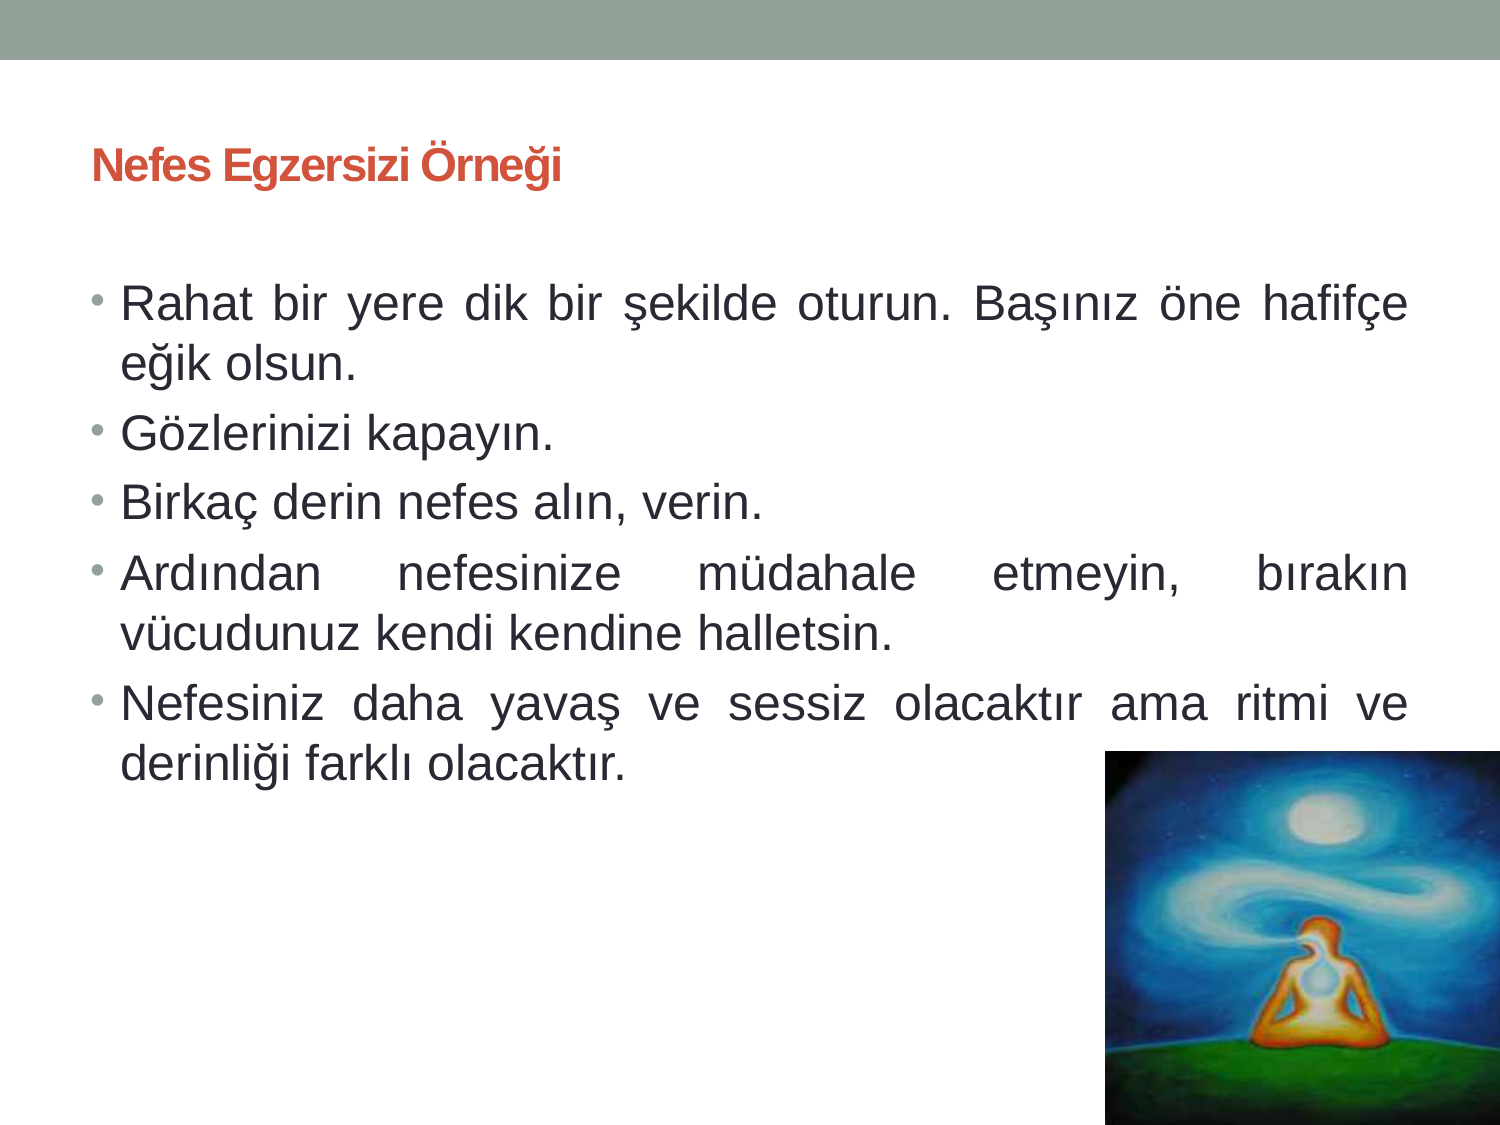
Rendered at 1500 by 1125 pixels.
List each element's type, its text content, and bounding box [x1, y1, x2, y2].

title Nefes Egzersizi Örneği [76, 125, 1427, 313]
picture [1105, 751, 1500, 1125]
list Rahat bir yere dik bir şekilde oturun. Başınız öne hafifçe eğik olsun. Gözlerinizi kapayın. Birkaç derin nefes alın, verin. Ardından nefesinize müdahale etmeyin, bırakın vücudunuz kendi kendine halletsin. Nefesiniz daha yavaş ve sessiz olacaktır ama ritmi ve derinliği farklı olacaktır. [75, 262, 1425, 1083]
